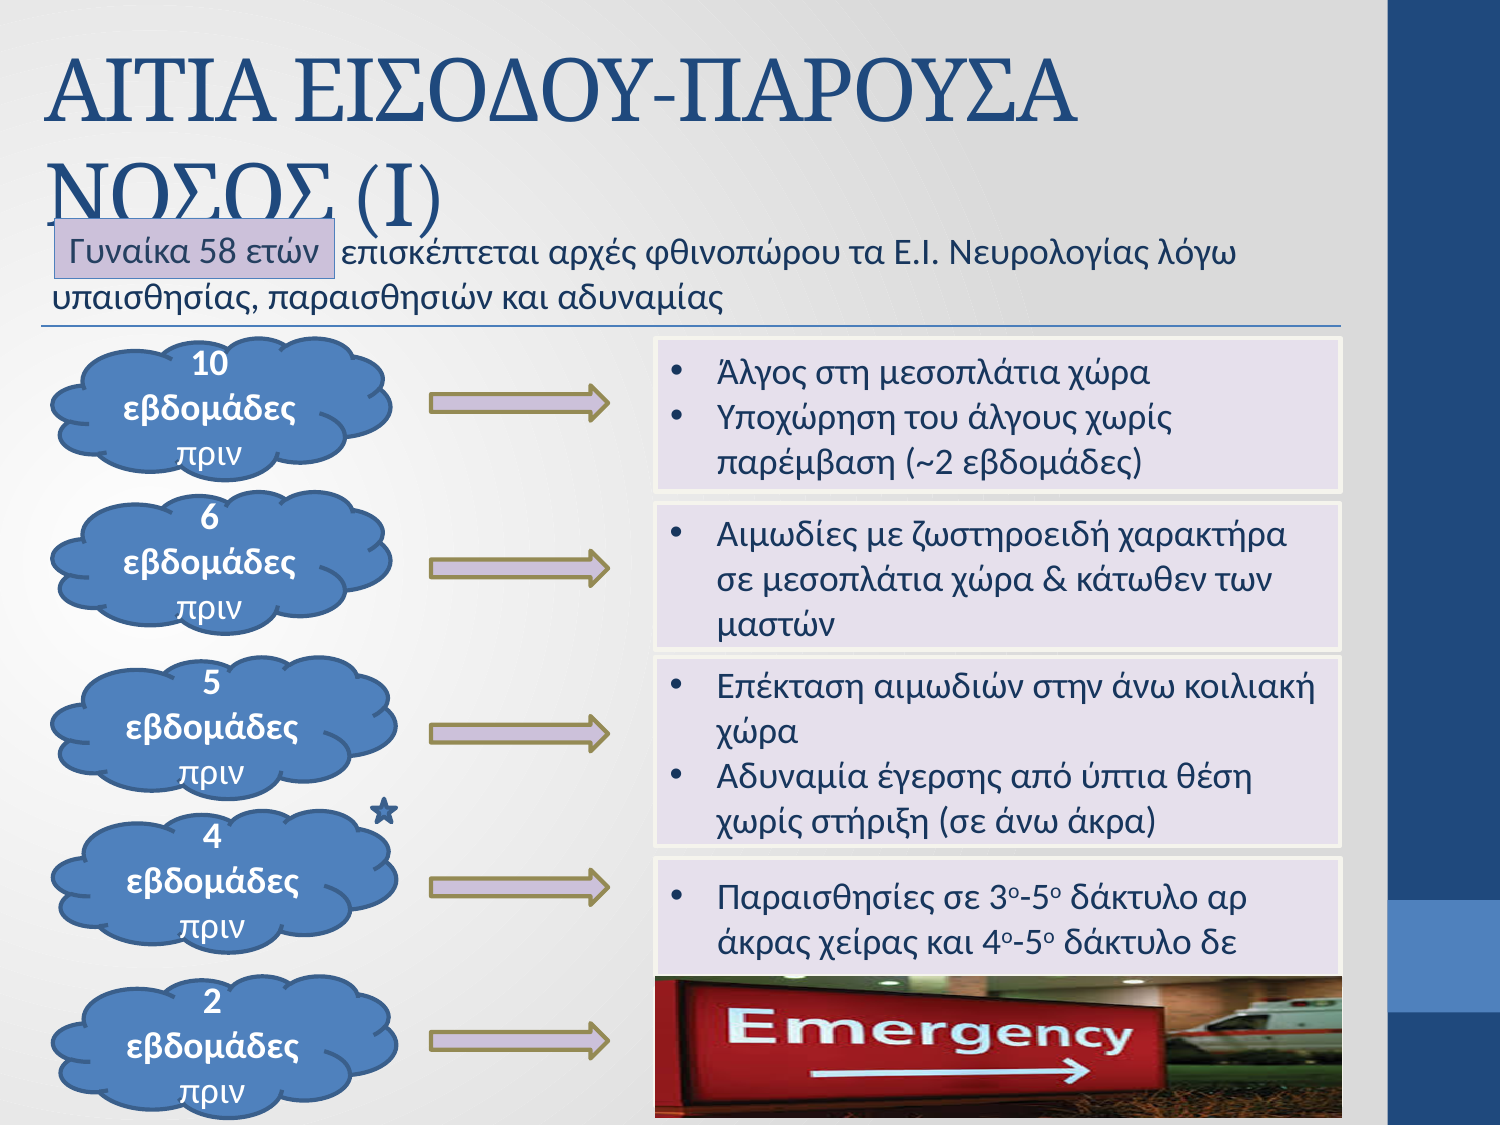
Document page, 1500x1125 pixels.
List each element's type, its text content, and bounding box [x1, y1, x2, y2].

text_box Άλγος στη μεσοπλάτια χώρα Υποχώρηση του άλγους χωρίς παρέμβαση (~2 εβδομάδες) [653, 336, 1343, 494]
text_box Γυναίκα 58 ετών [54, 218, 335, 279]
text_box [428, 548, 611, 588]
text_box [369, 796, 399, 824]
text_box 10 εβδομάδες πριν [50, 336, 393, 483]
text_box 2 εβδομάδες πριν [50, 974, 399, 1121]
text_box [428, 383, 611, 423]
text_box [428, 867, 611, 907]
text_box [428, 714, 611, 754]
text_box Αιμωδίες με ζωστηροειδή χαρακτήρα σε μεσοπλάτια χώρα & κάτωθεν των μαστών [653, 501, 1342, 652]
list επισκέπτεται αρχές φθινοπώρου τα Ε.Ι. Νευρολογίας λόγω υπαισθησίας, παραισθησιών και αδυναμίας [17, 219, 1365, 1008]
picture [654, 976, 1342, 1119]
text_box Παραισθησίες σε 3ο-5ο δάκτυλο αρ άκρας χείρας και 4ο-5ο δάκτυλο δε [653, 856, 1343, 976]
text_box 6 εβδομάδες πριν [50, 489, 393, 636]
text_box [428, 1021, 611, 1061]
text_box Επέκταση αιμωδιών στην άνω κοιλιακή χώρα Αδυναμία έγερσης από ύπτια θέση χωρίς στήριξη (σε άνω άκρα) [653, 655, 1342, 848]
text_box 4 εβδομάδες πριν [50, 808, 399, 955]
title ΑΙΤΙΑ ΕΙΣΟΔΟΥ-ΠΑΡΟΥΣΑ ΝΟΣΟΣ (Ι) [29, 45, 1377, 233]
text_box 5 εβδομάδες πριν [50, 655, 398, 802]
